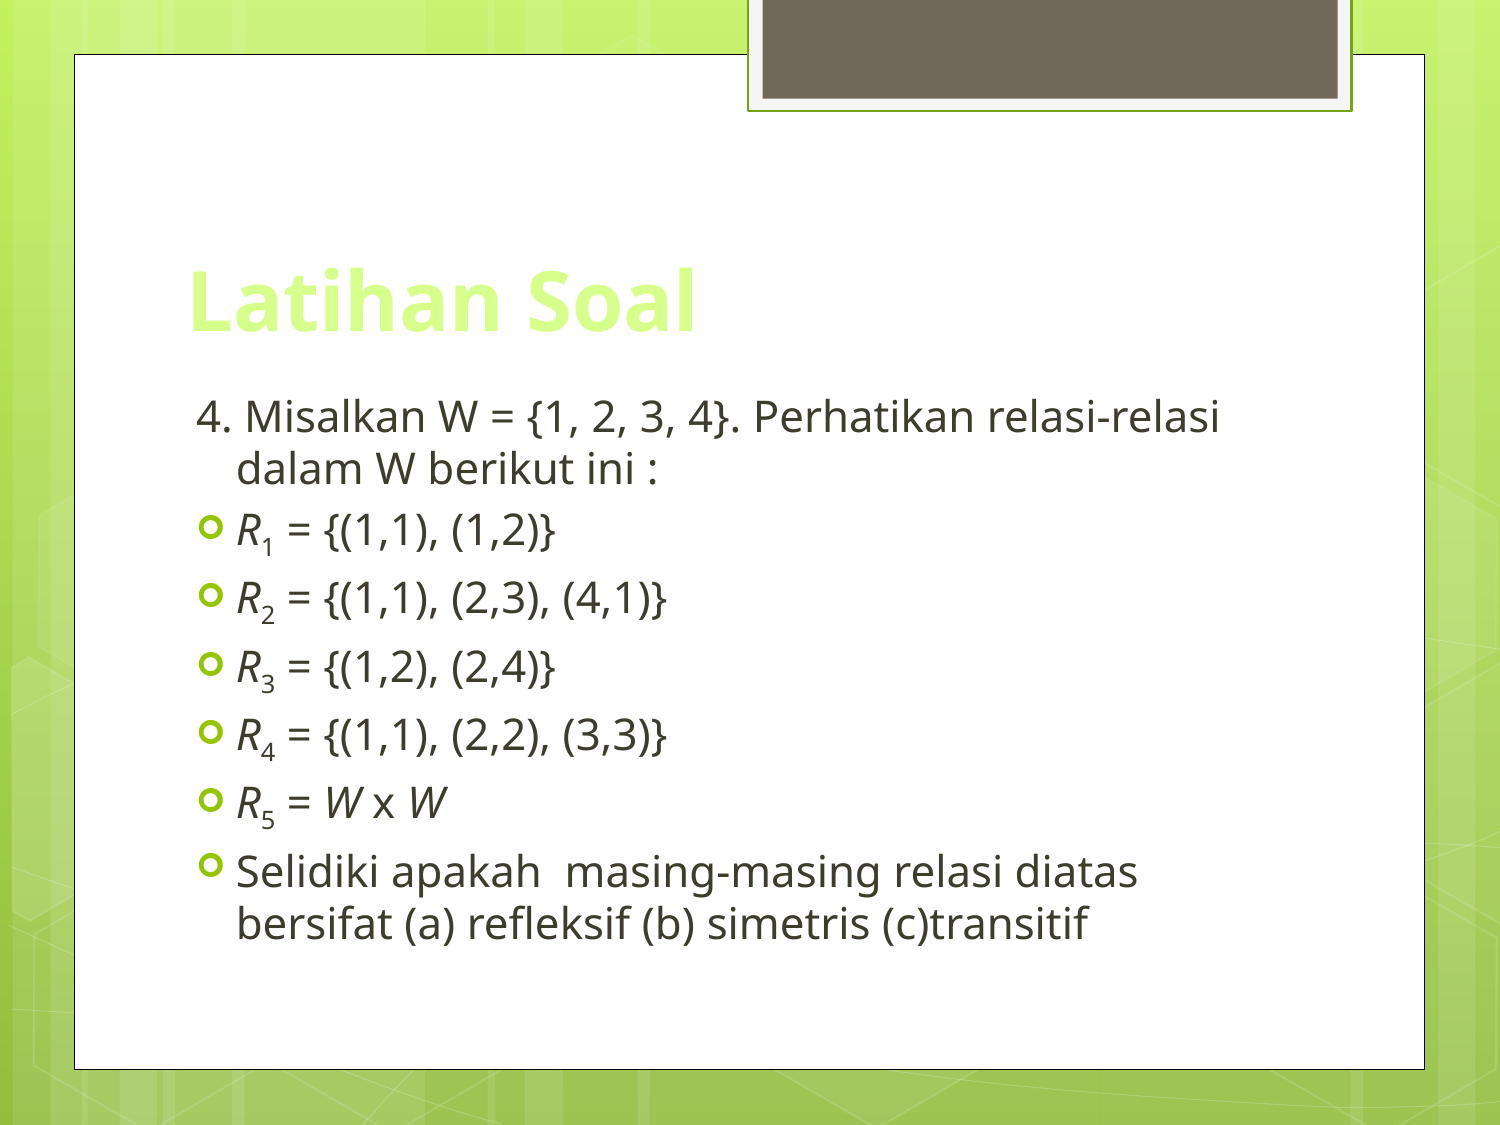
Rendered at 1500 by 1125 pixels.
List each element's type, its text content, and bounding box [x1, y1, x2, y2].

list 4. Misalkan W = {1, 2, 3, 4}. Perhatikan relasi-relasi dalam W berikut ini : R1 = {(1,1), (1,2)} R2 = {(1,1), (2,3), (4,1)} R3 = {(1,2), (2,4)} R4 = {(1,1), (2,2), (3,3)} R5 = W x W Selidiki apakah masing-masing relasi diatas bersifat (a) refleksif (b) simetris (c)transitif [171, 381, 1283, 957]
title Latihan Soal [171, 168, 1324, 357]
